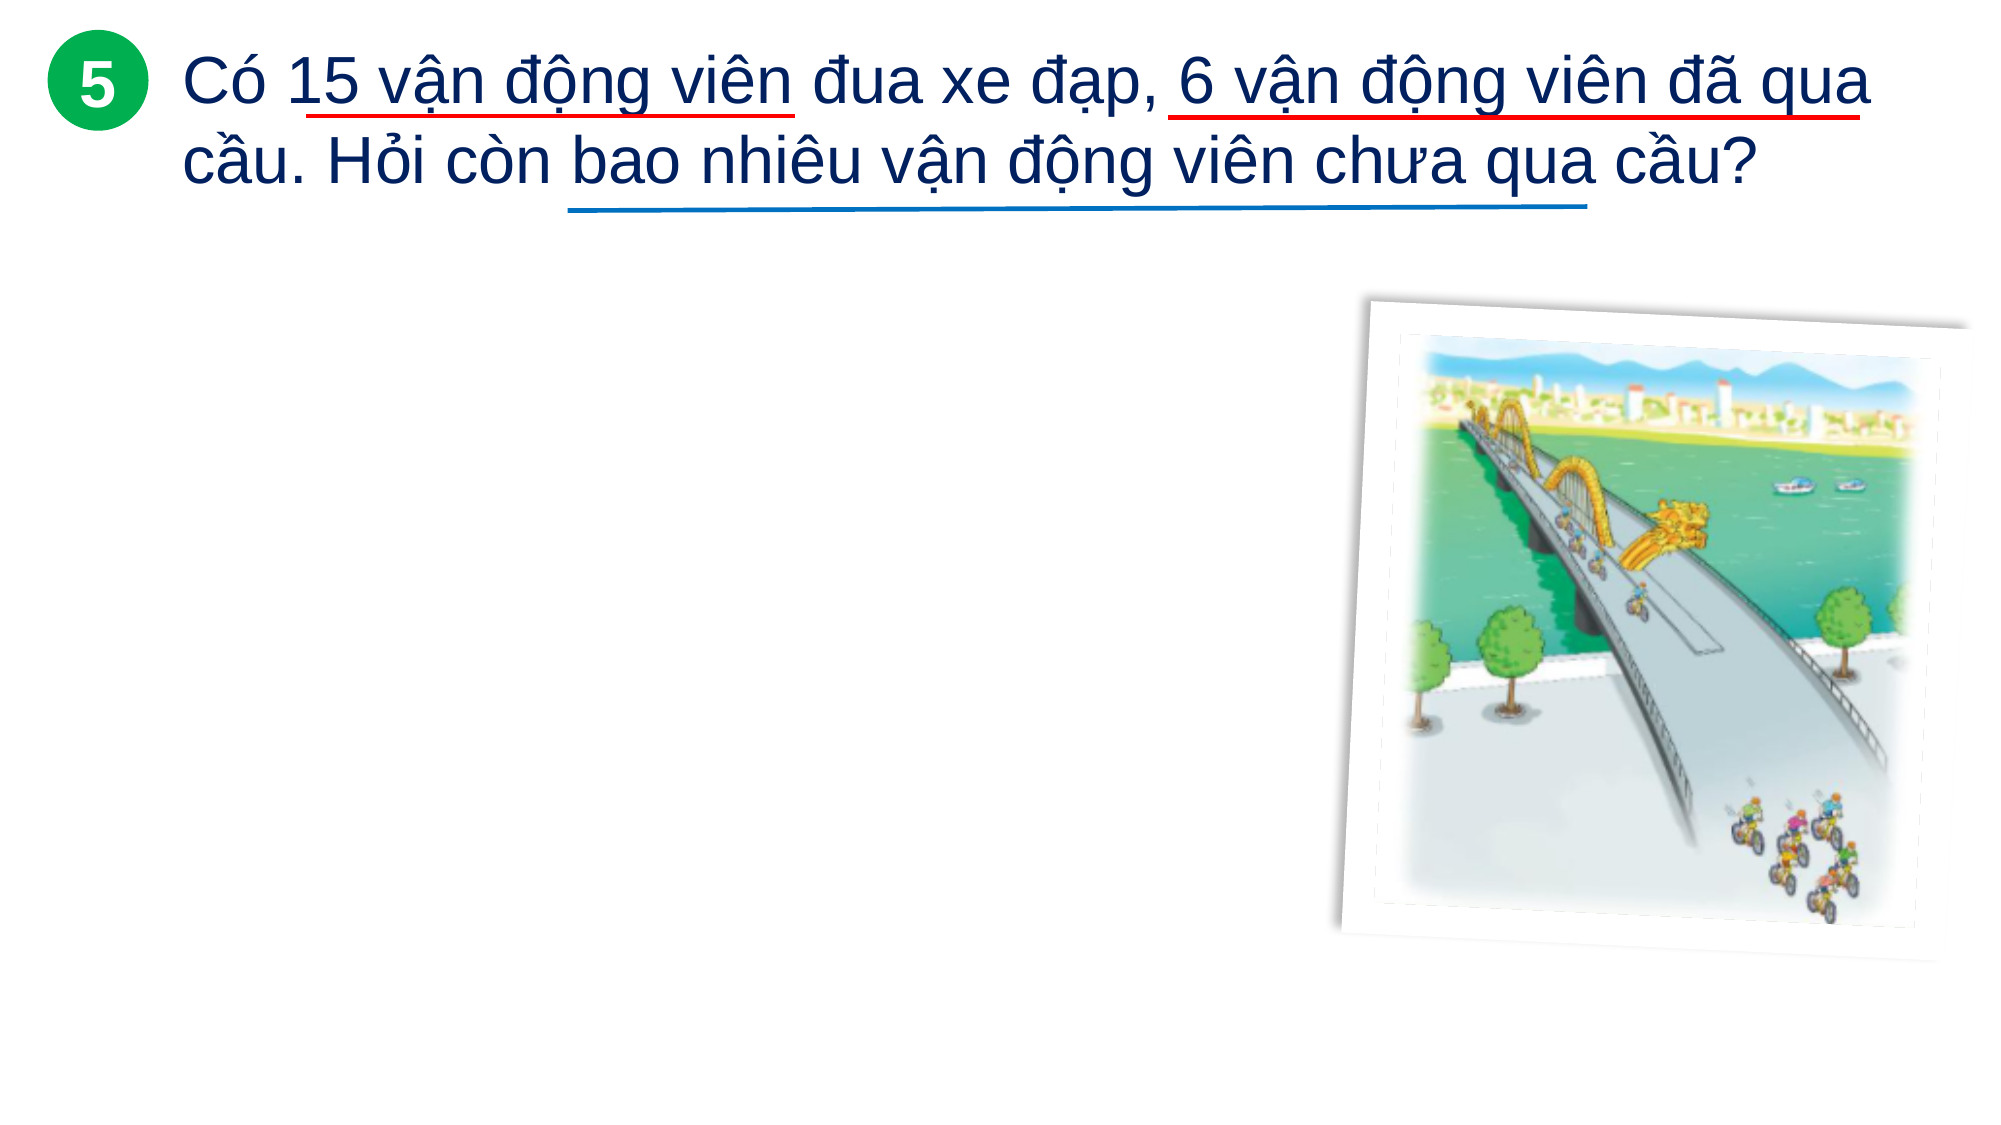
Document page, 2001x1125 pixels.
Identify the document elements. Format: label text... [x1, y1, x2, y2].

text_box 5 [46, 28, 150, 132]
picture [1375, 334, 1941, 928]
text_box Có 15 vận động viên đua xe đạp, 6 vận động viên đã qua cầu. Hỏi còn bao nhiêu vận động viên chưa qua cầu? [167, 29, 1888, 205]
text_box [567, 206, 1588, 211]
